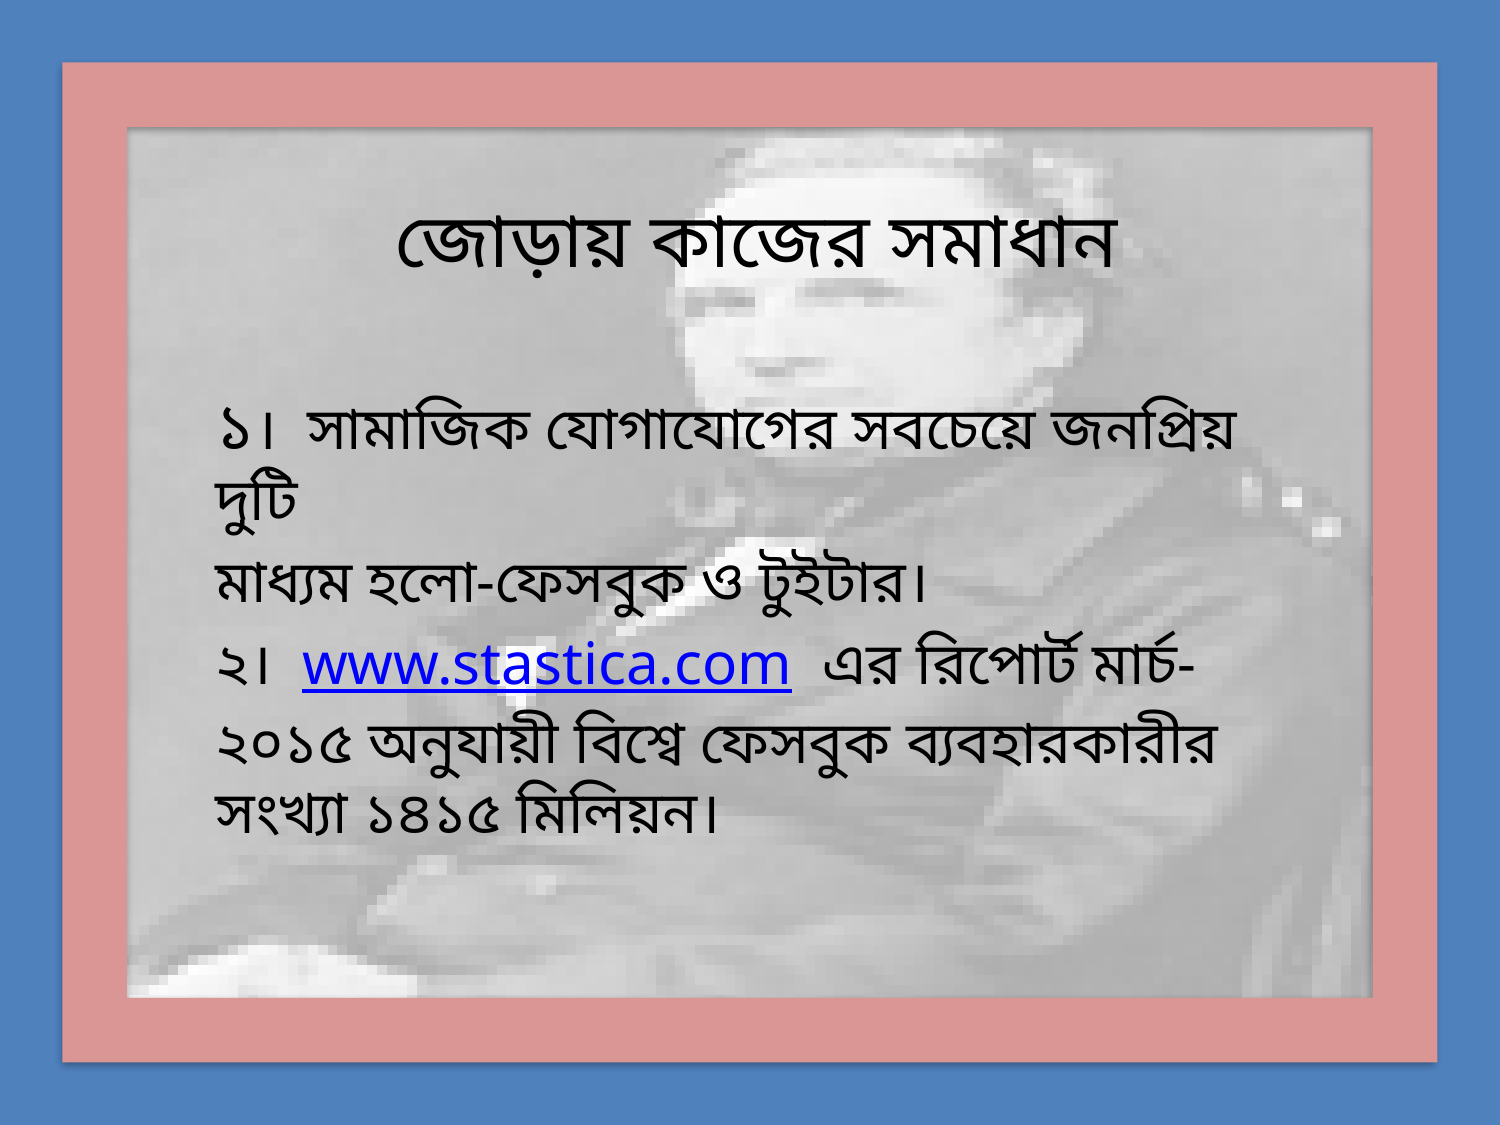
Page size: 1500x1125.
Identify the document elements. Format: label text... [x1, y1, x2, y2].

list ১। সামাজিক যোগাযোগের সবচেয়ে জনপ্রিয় দুটি মাধ্যম হলো-ফেসবুক ও টুইটার। ২। www.stastica.com এর রিপোর্ট মার্চ-২০১৫ অনুযায়ী বিশ্বে ফেসবুক ব্যবহারকারীর সংখ্যা ১৪১৫ মিলিয়ন। [200, 375, 1275, 950]
text_box [0, 0, 1500, 1125]
text_box [60, 60, 1440, 1065]
picture [129, 129, 1371, 996]
title জোড়ায় কাজের সমাধান [337, 149, 1175, 325]
